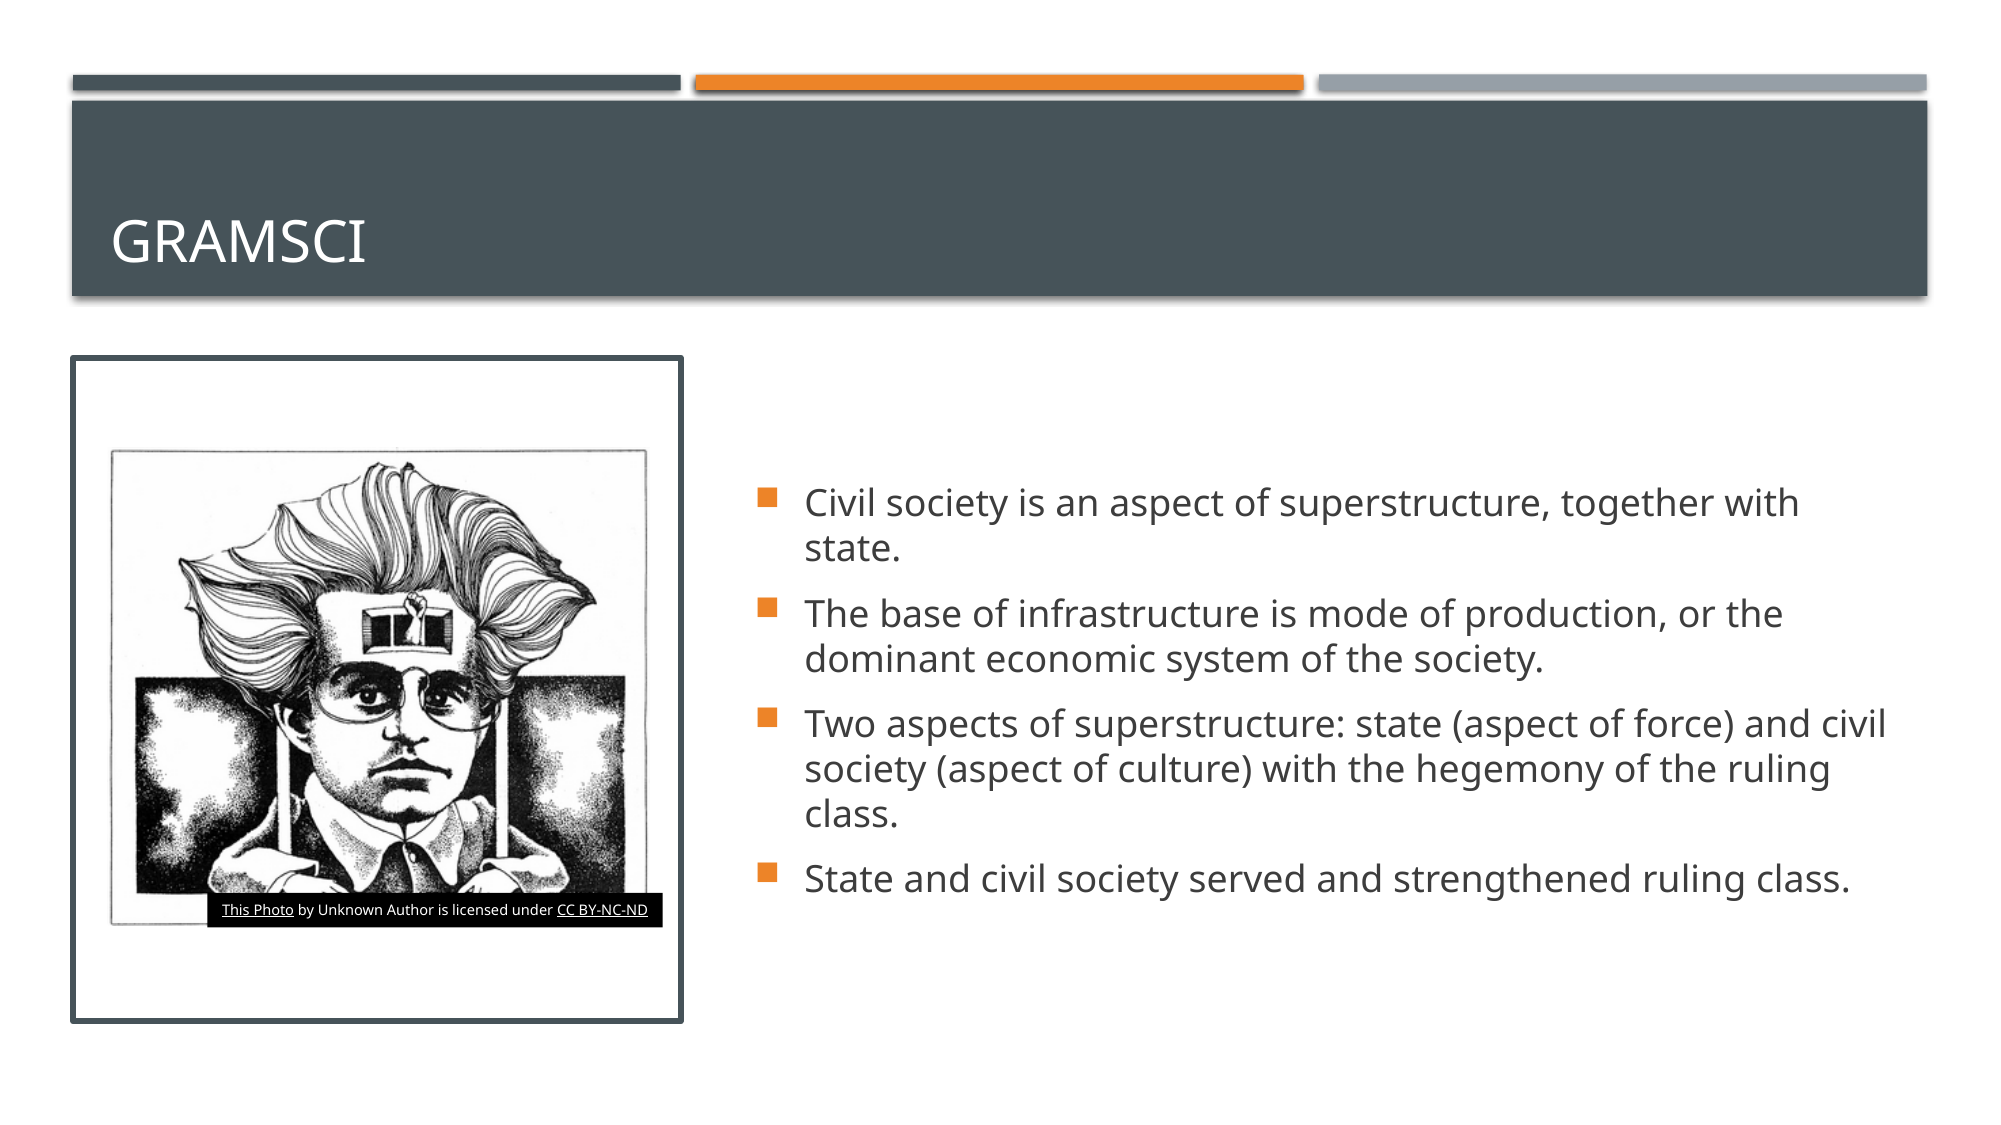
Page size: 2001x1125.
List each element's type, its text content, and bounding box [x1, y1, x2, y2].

list Civil society is an aspect of superstructure, together with state. The base of infrastructure is mode of production, or the dominant economic system of the society. Two aspects of superstructure: state (aspect of force) and civil society (aspect of culture) with the hegemony of the ruling class. State and civil society served and strengthened ruling class. [739, 357, 1905, 1022]
text_box [695, 74, 1304, 91]
picture [107, 446, 651, 927]
text_box [71, 356, 682, 1023]
title gramsci [95, 115, 1905, 282]
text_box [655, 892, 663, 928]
